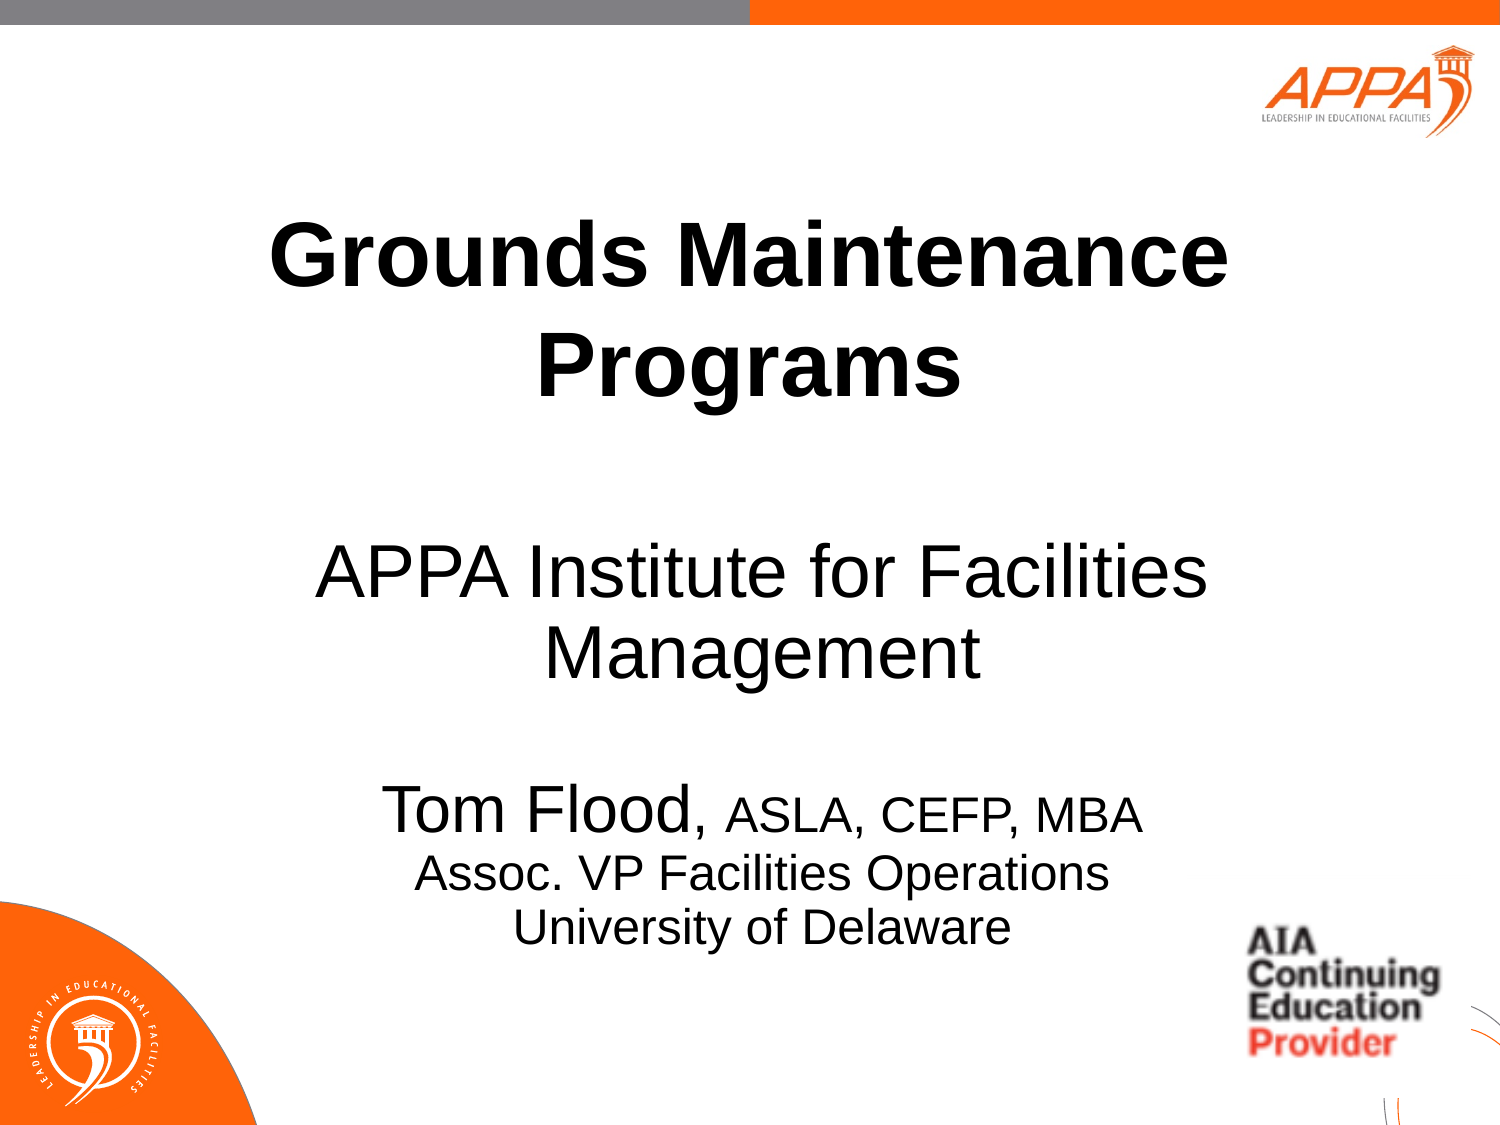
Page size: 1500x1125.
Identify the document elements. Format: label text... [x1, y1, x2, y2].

picture [1262, 45, 1475, 138]
picture [1187, 874, 1471, 1098]
subtitle APPA Institute for Facilities Management Tom Flood, ASLA, CEFP, MBA Assoc. VP Facilities Operations University of Delaware [237, 525, 1288, 813]
title Grounds Maintenance Programs [112, 187, 1388, 429]
